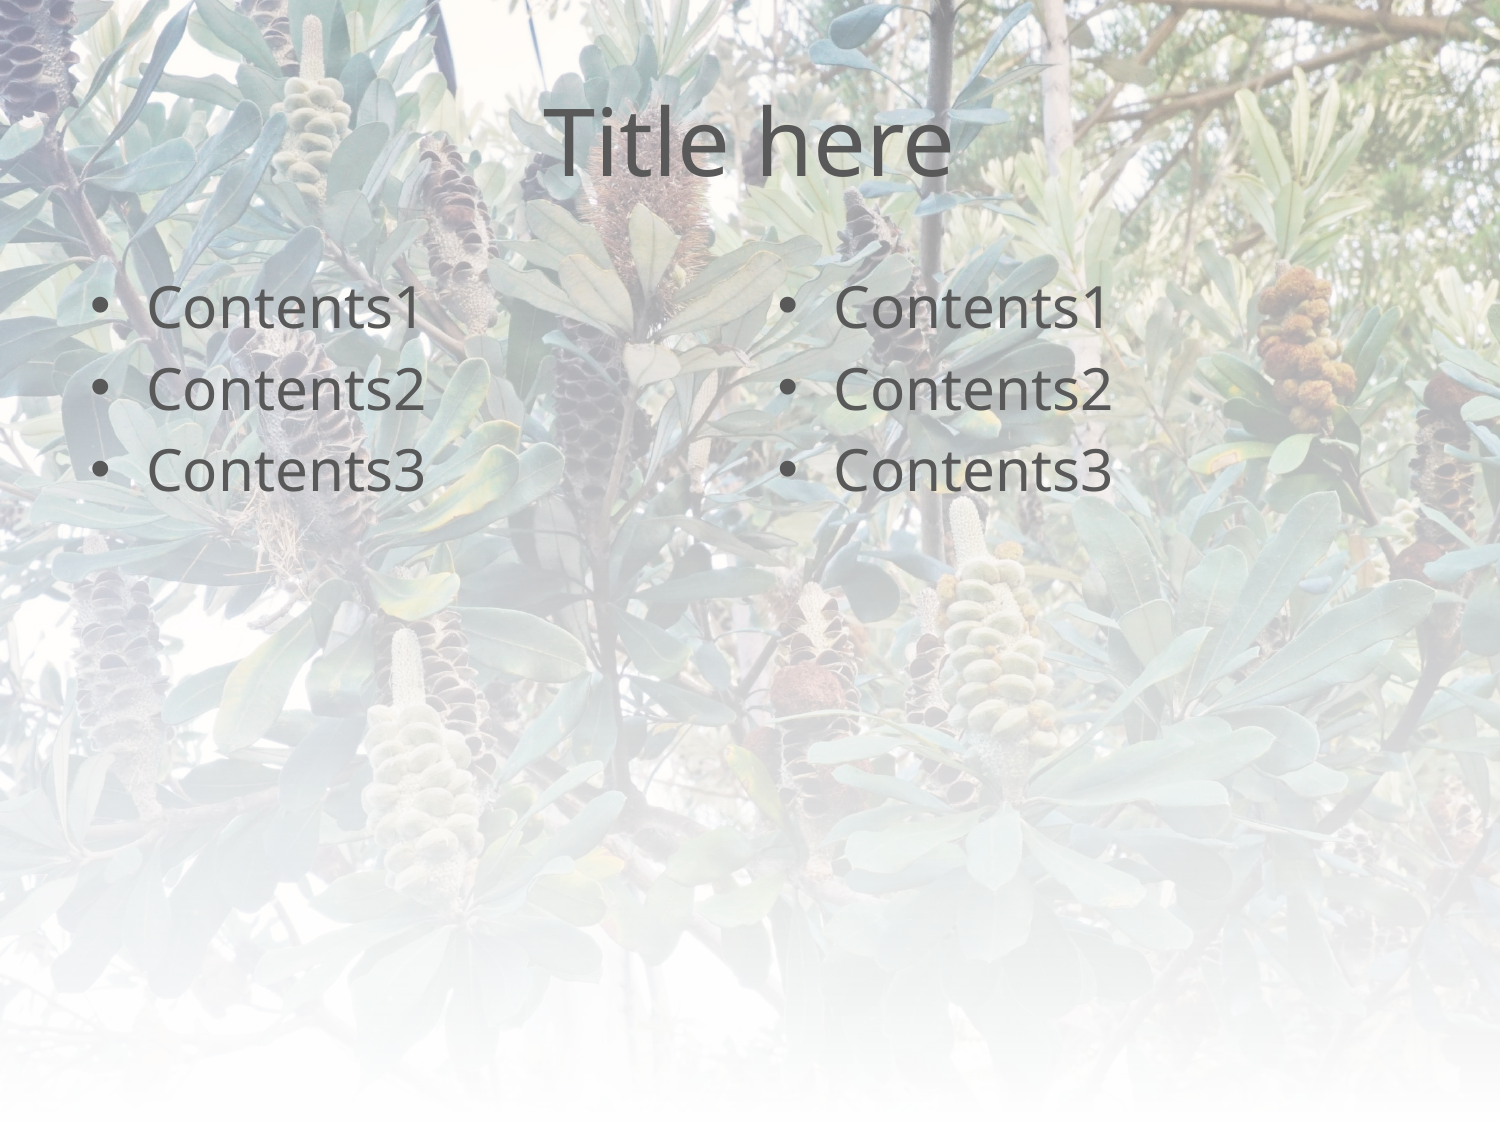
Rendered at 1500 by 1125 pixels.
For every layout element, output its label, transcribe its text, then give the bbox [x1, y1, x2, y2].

title Title here [75, 45, 1425, 233]
list Contents1 Contents2 Contents3 [762, 262, 1425, 1005]
text_box [0, 0, 1500, 1125]
list Contents1 Contents2 Contents3 [75, 262, 738, 1005]
